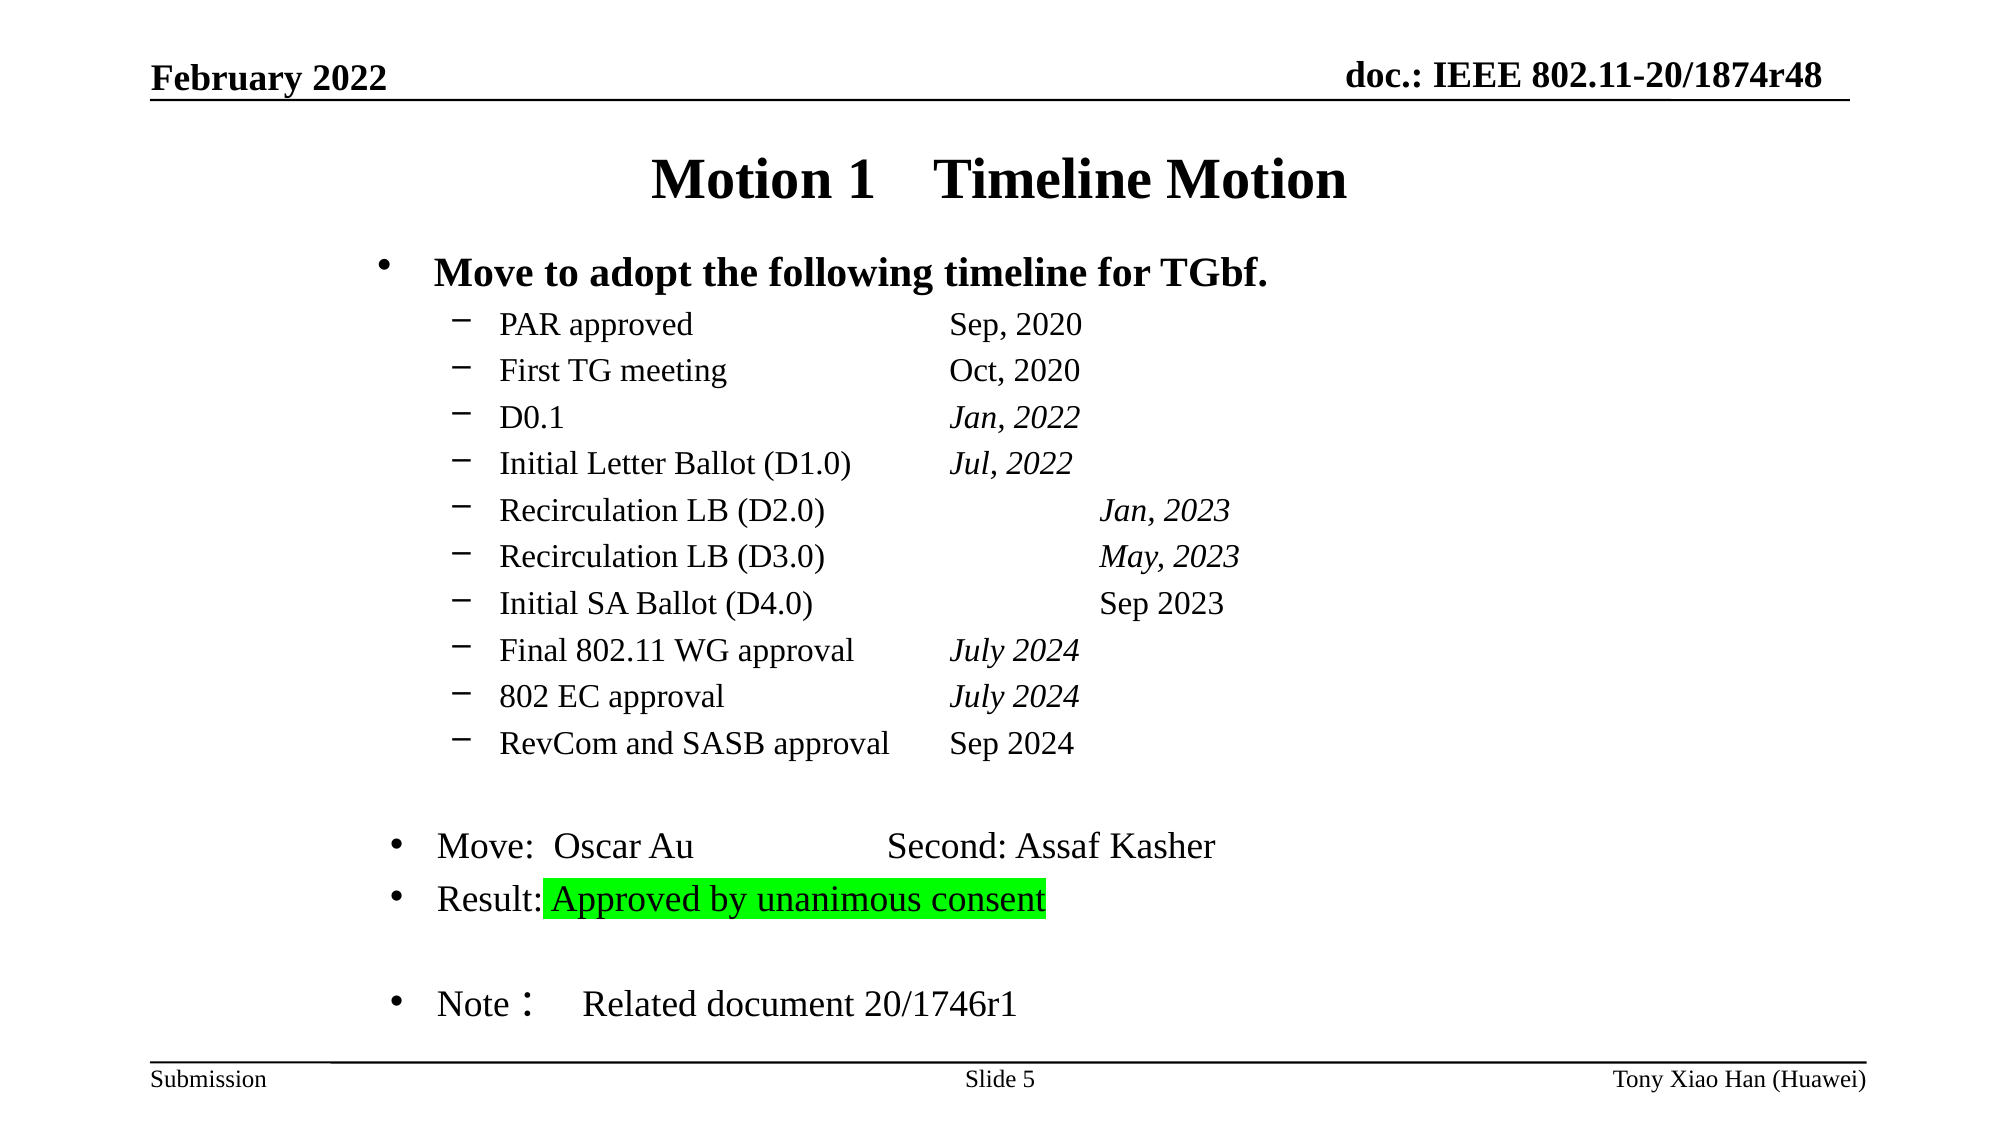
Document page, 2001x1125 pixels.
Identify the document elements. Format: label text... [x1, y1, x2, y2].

text_box Move to adopt the following timeline for TGbf. PAR approved Sep, 2020 First TG meeting Oct, 2020 D0.1 Jan, 2022 Initial Letter Ballot (D1.0) Jul, 2022 Recirculation LB (D2.0) Jan, 2023 Recirculation LB (D3.0) May, 2023 Initial SA Ballot (D4.0) Sep 2023 Final 802.11 WG approval July 2024 802 EC approval July 2024 RevCom and SASB approval Sep 2024 Move: Oscar Au Second: Assaf Kasher Result: Approved by unanimous consent Note： Related document 20/1746r1 [362, 237, 1652, 1050]
text_box Motion 1 Timeline Motion [362, 87, 1638, 237]
